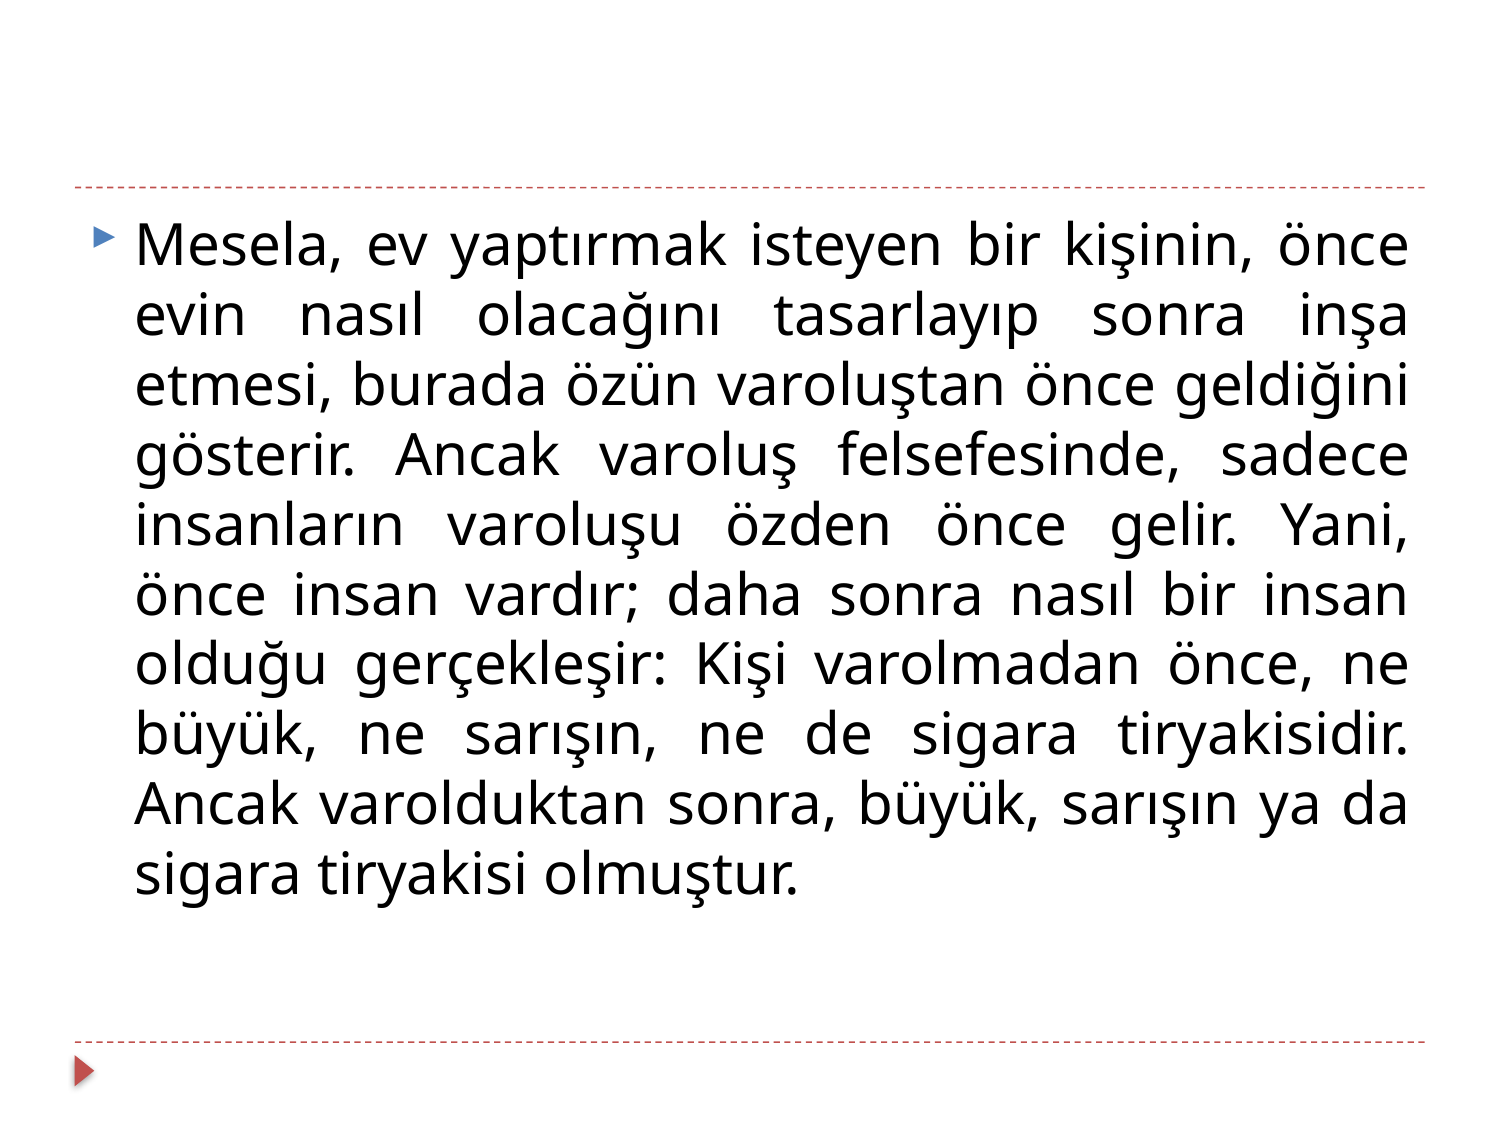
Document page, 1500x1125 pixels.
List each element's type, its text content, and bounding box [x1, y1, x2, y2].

list Mesela, ev yaptırmak isteyen bir kişinin, önce evin nasıl olacağını tasarlayıp sonra inşa etmesi, burada özün varoluştan önce geldiğini gösterir. Ancak varoluş felsefesinde, sadece insanların varoluşu özden önce gelir. Yani, önce insan vardır; daha sonra nasıl bir insan olduğu gerçekleşir: Kişi varolmadan önce, ne büyük, ne sarışın, ne de sigara tiryakisidir. Ancak varolduktan sonra, büyük, sarışın ya da sigara tiryakisi olmuştur. [75, 200, 1425, 1010]
